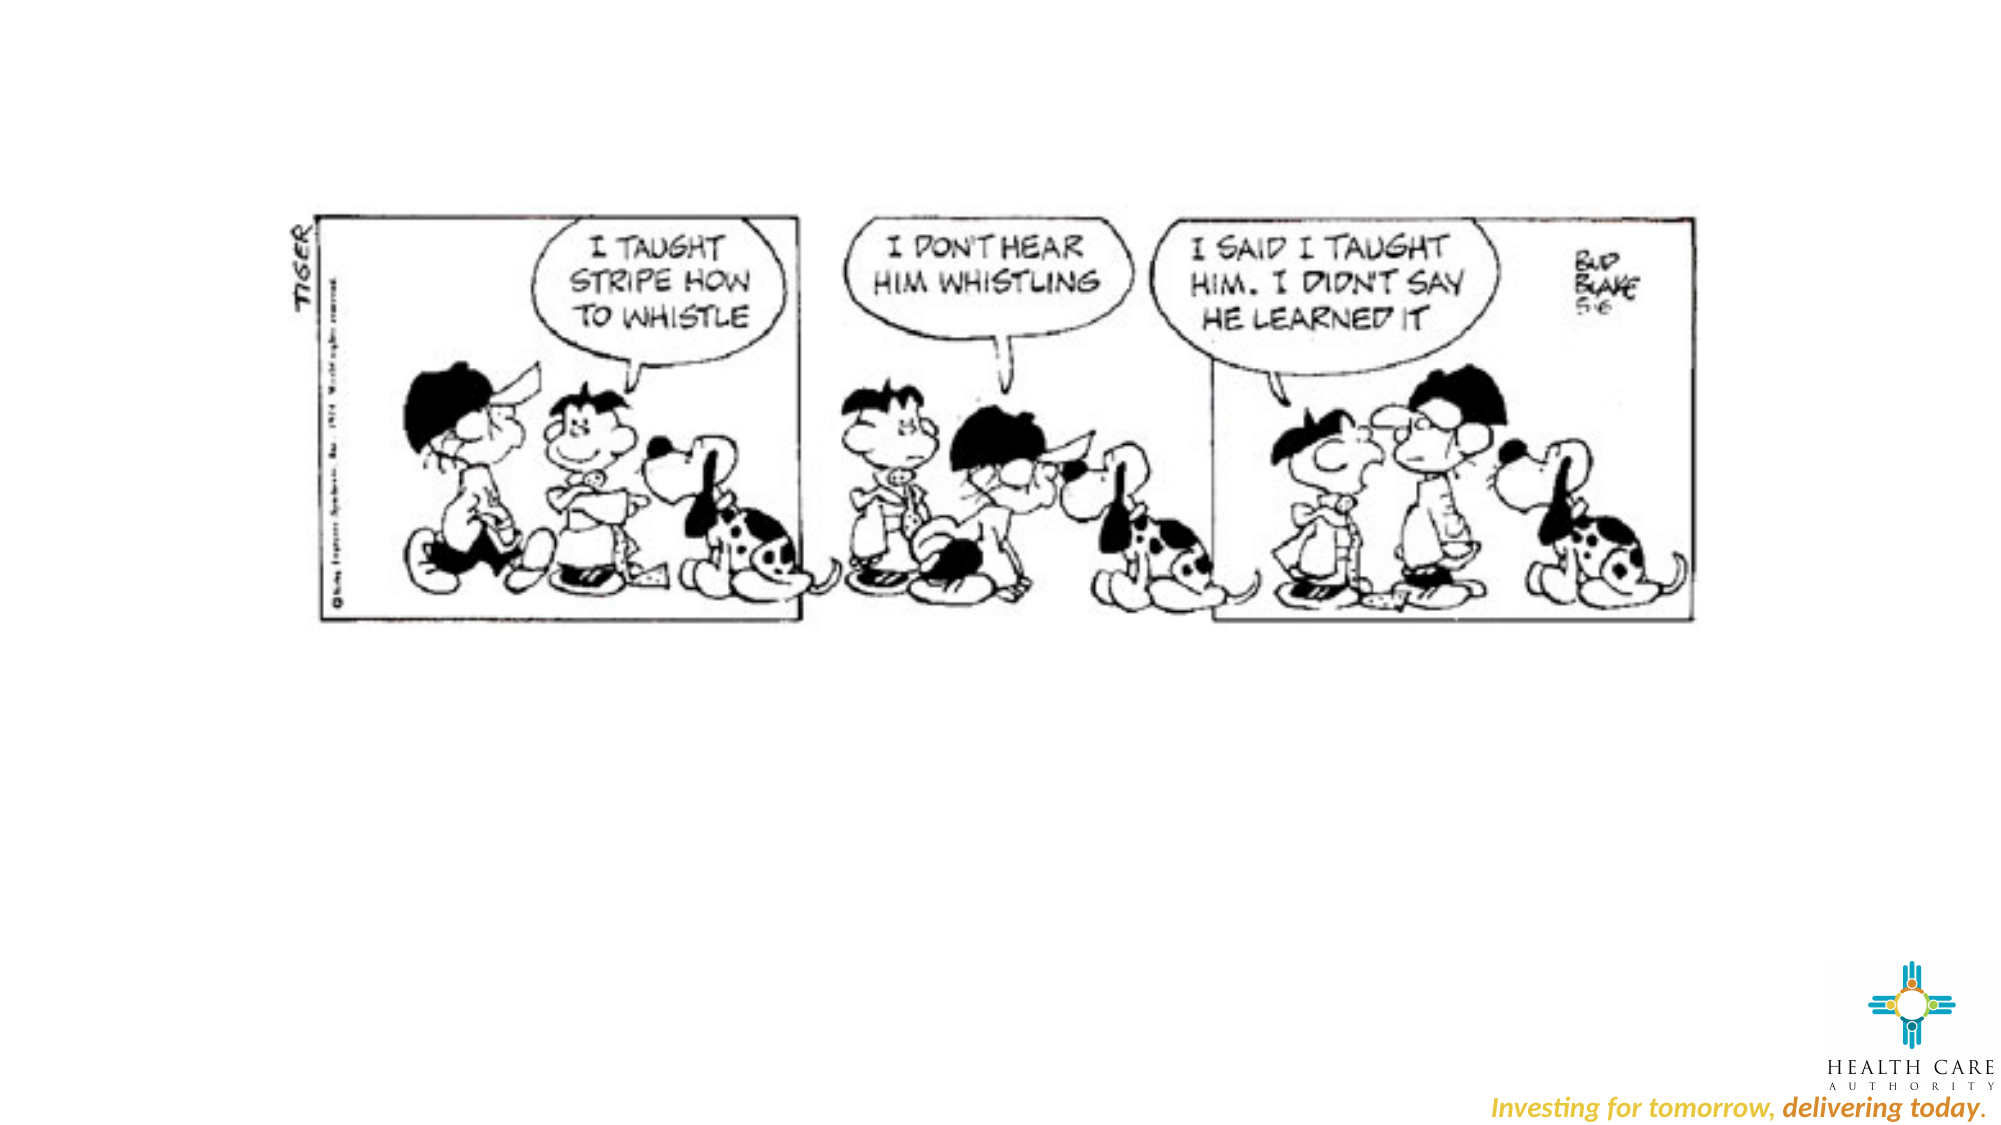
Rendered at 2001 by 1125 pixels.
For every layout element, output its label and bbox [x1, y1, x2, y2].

picture [1823, 958, 1998, 1091]
list [288, 205, 1700, 629]
